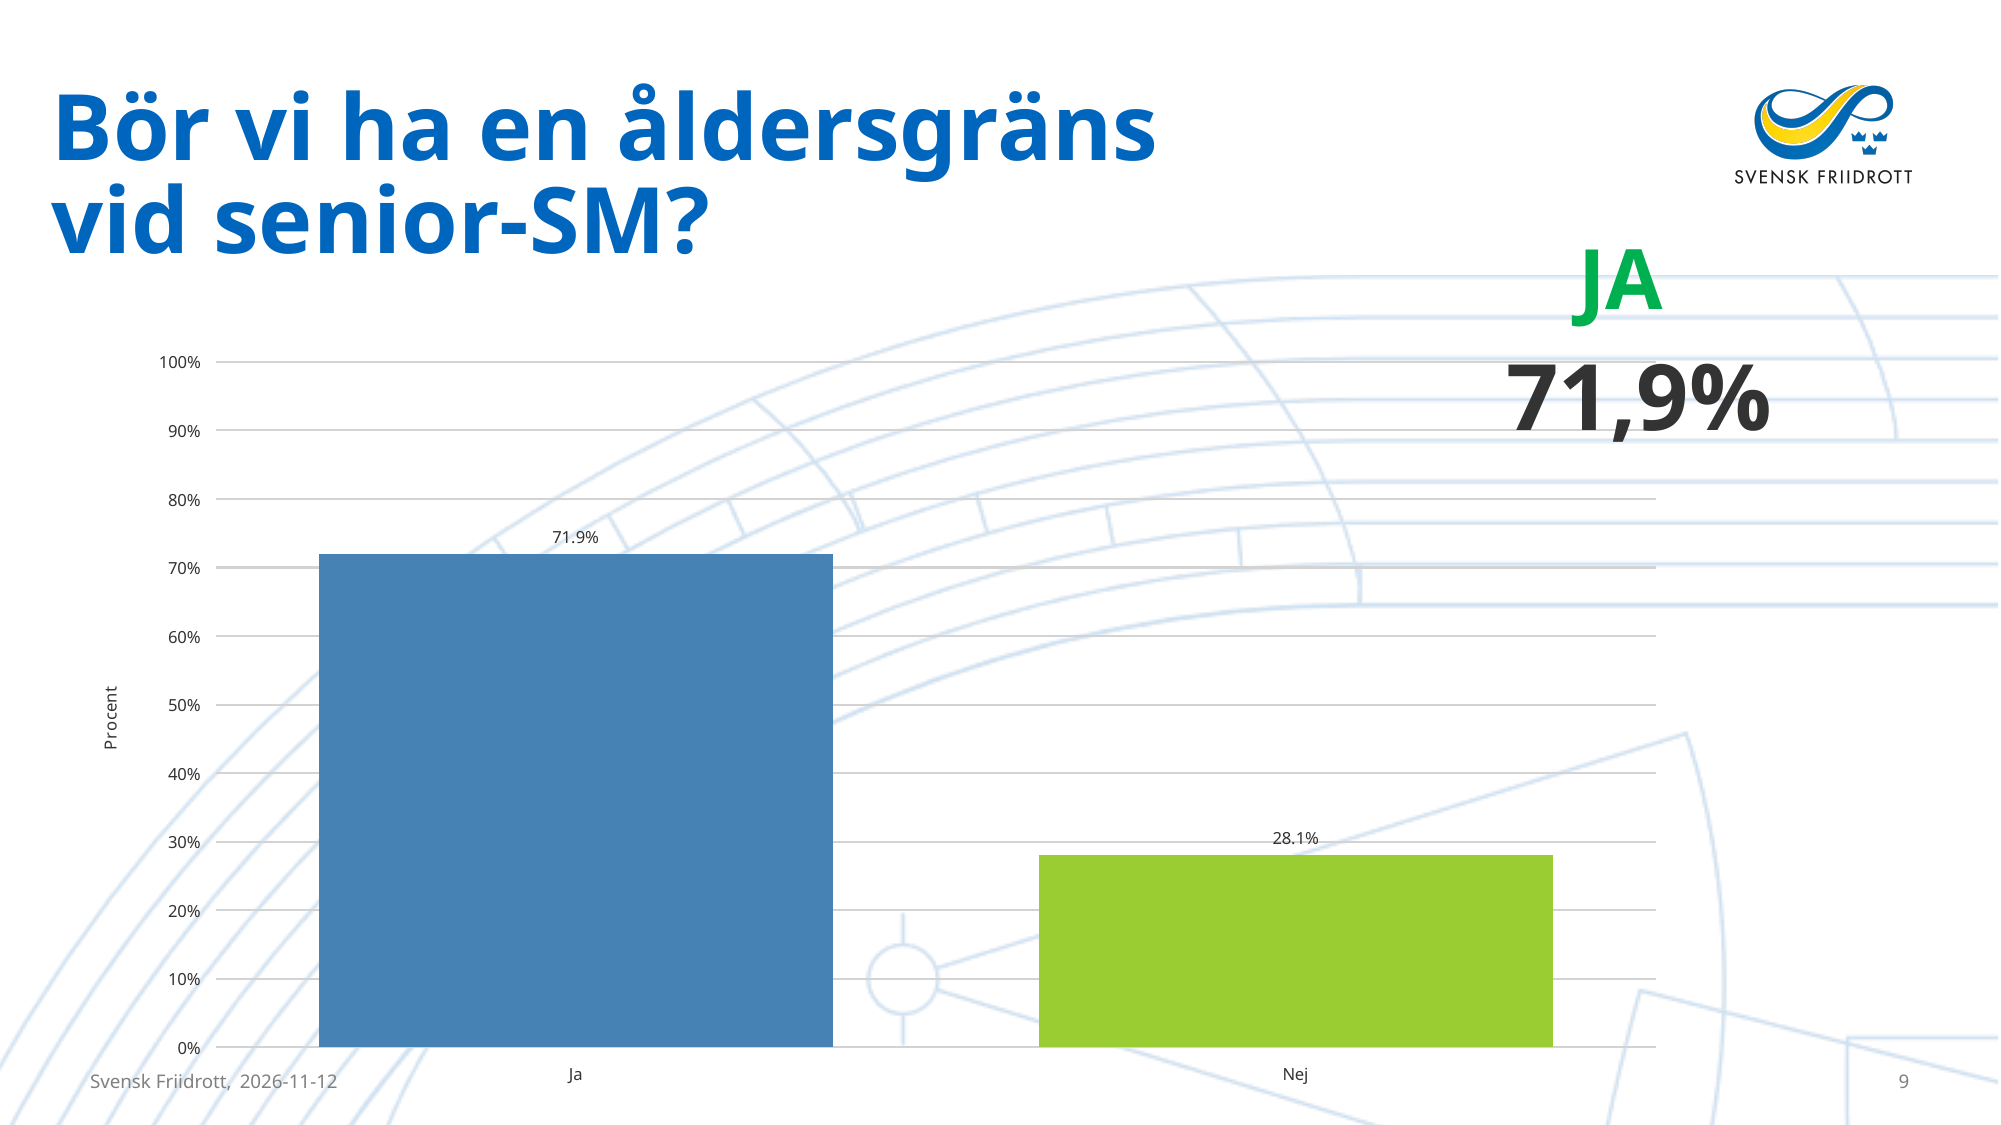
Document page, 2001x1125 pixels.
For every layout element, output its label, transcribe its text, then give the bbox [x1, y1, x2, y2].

slide_number 9 [1836, 1063, 1925, 1101]
chart [66, 334, 1689, 1101]
title Bör vi ha en åldersgräns vid senior-SM? [36, 77, 1330, 295]
picture [1735, 85, 1912, 184]
text_box JA [1563, 218, 1837, 334]
picture [0, 275, 1999, 1125]
text_box 71,9% [1689, 334, 1820, 456]
